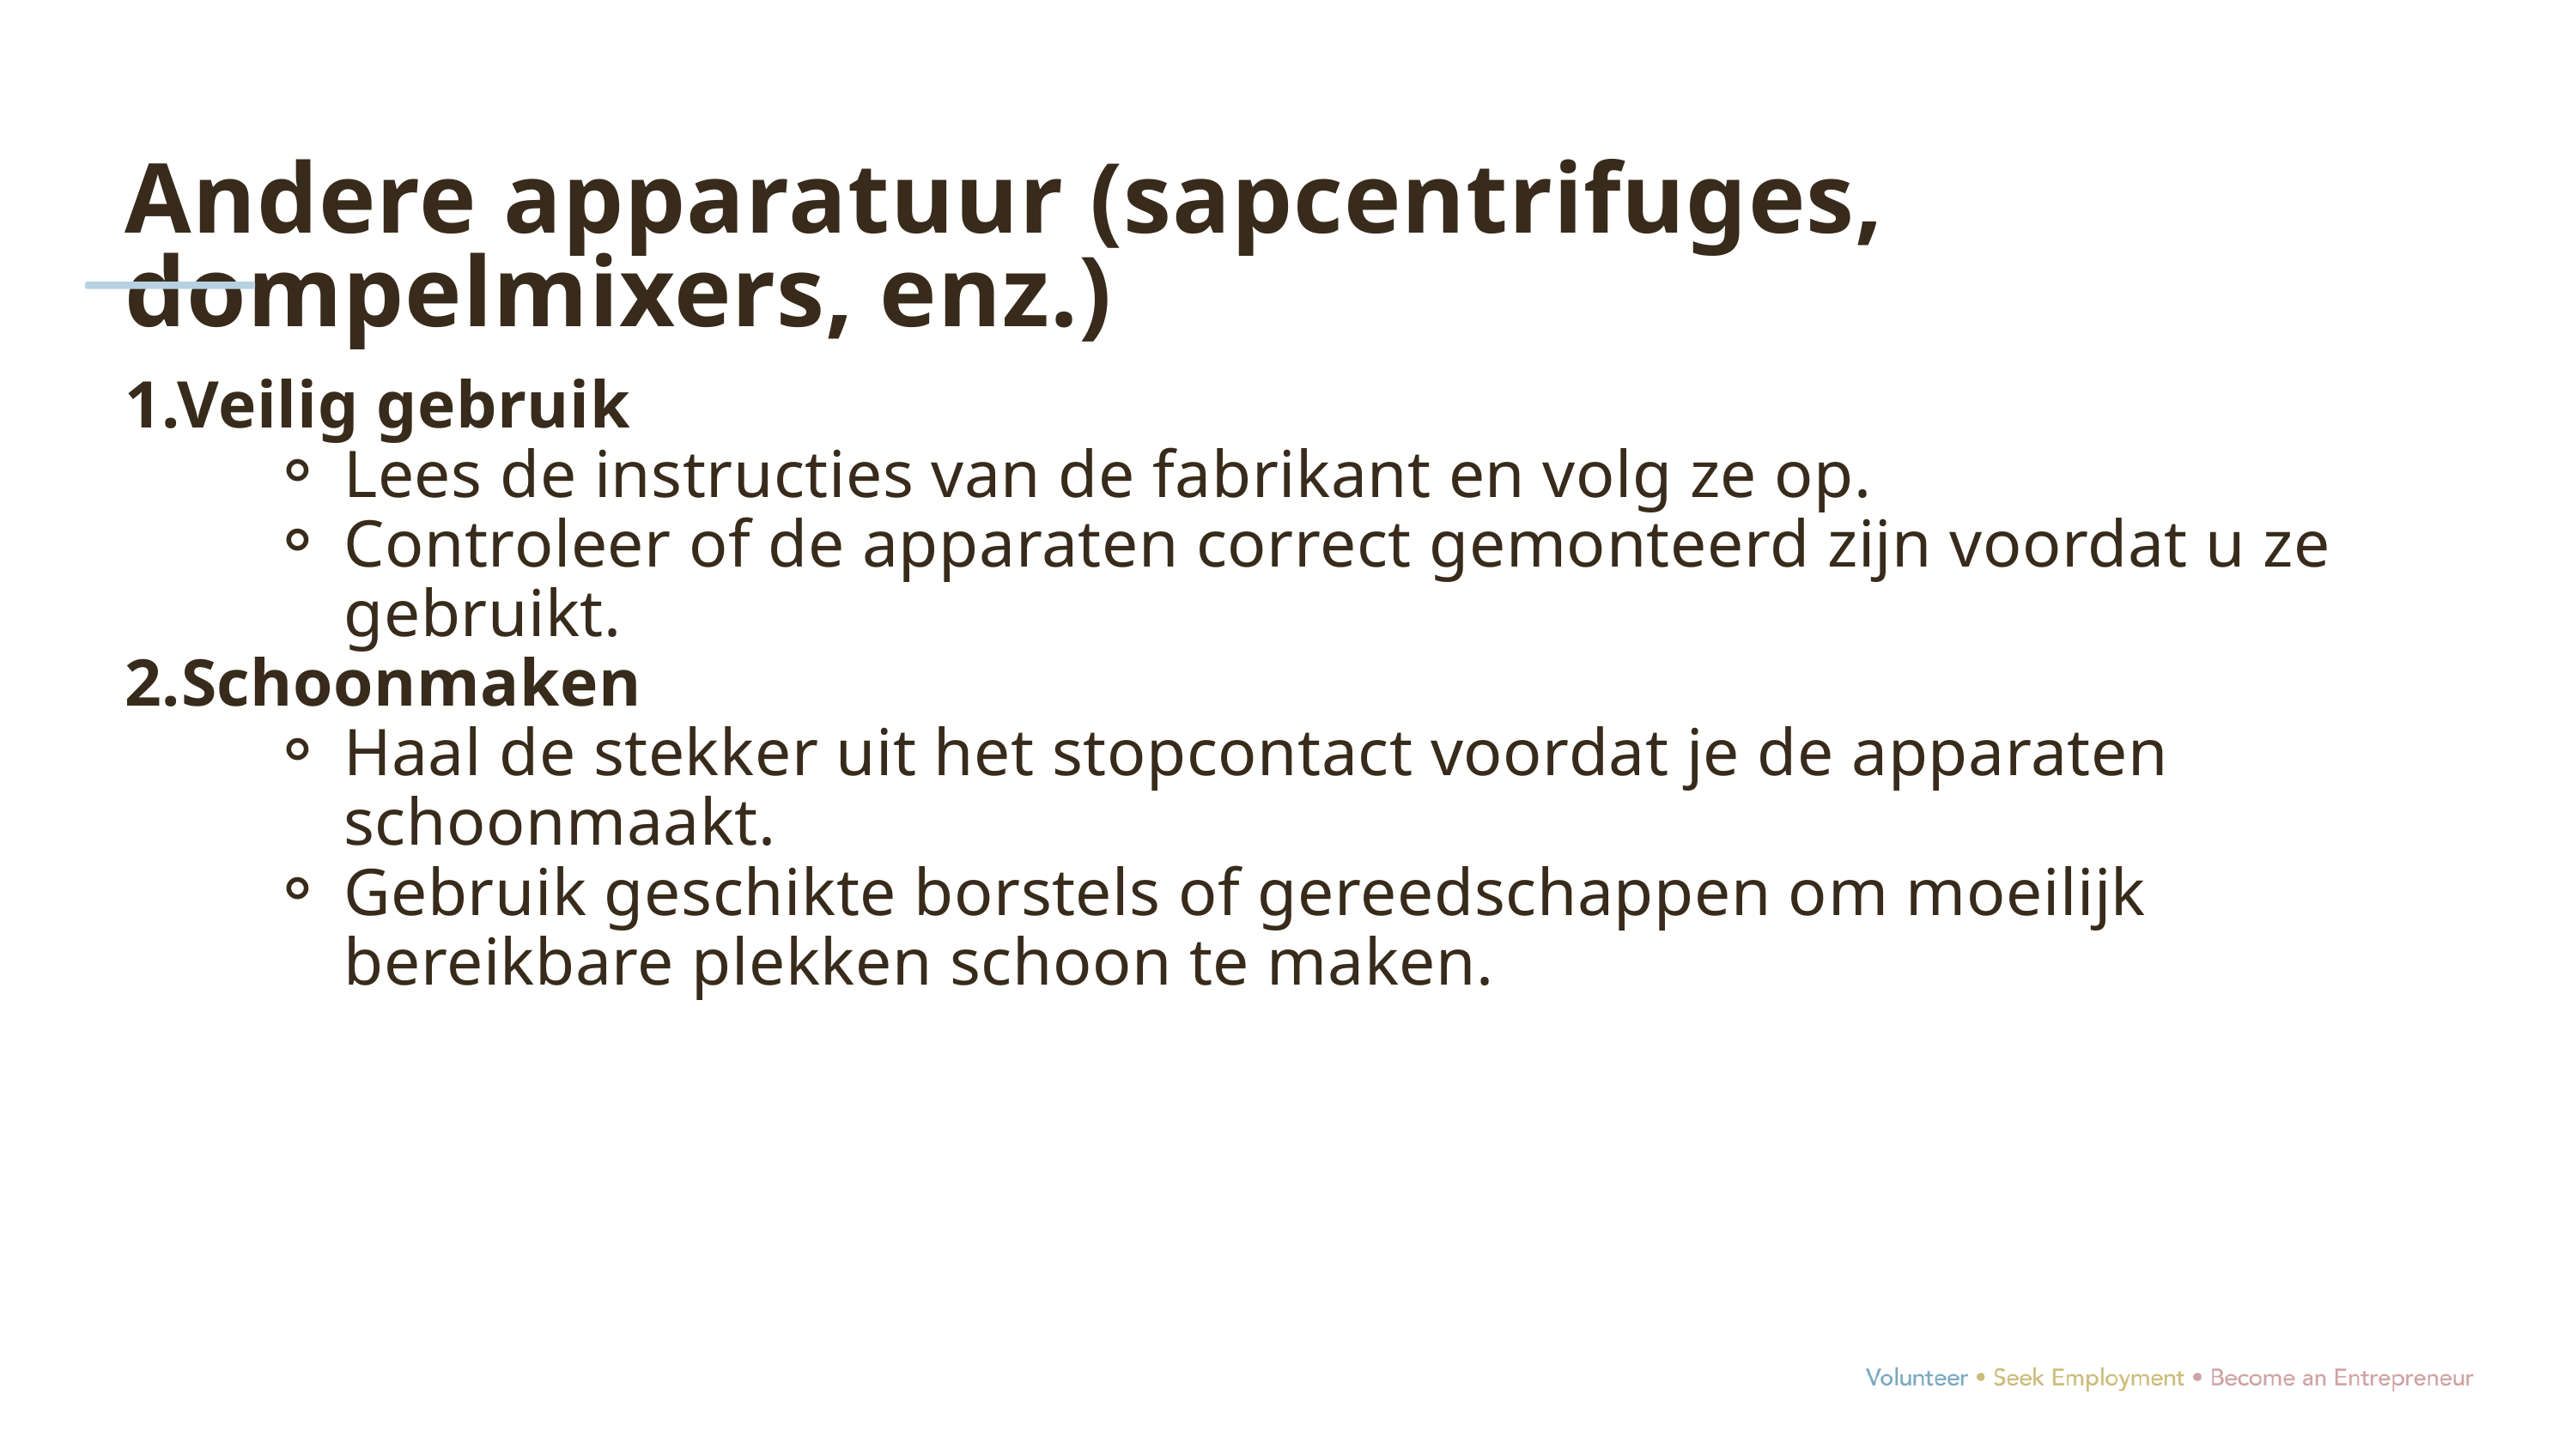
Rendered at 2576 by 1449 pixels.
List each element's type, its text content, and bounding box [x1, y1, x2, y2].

text_box 1.Veilig gebruik Lees de instructies van de fabrikant en volg ze op. Controleer of de apparaten correct gemonteerd zijn voordat u ze gebruikt. 2.Schoonmaken Haal de stekker uit het stopcontact voordat je de apparaten schoonmaakt. Gebruik geschikte borstels of gereedschappen om moeilijk bereikbare plekken schoon te maken. [125, 371, 2470, 1067]
text_box [1827, 1347, 2538, 1421]
text_box Andere apparatuur (sapcentrifuges, dompelmixers, enz.) [125, 158, 2470, 346]
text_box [84, 281, 256, 289]
